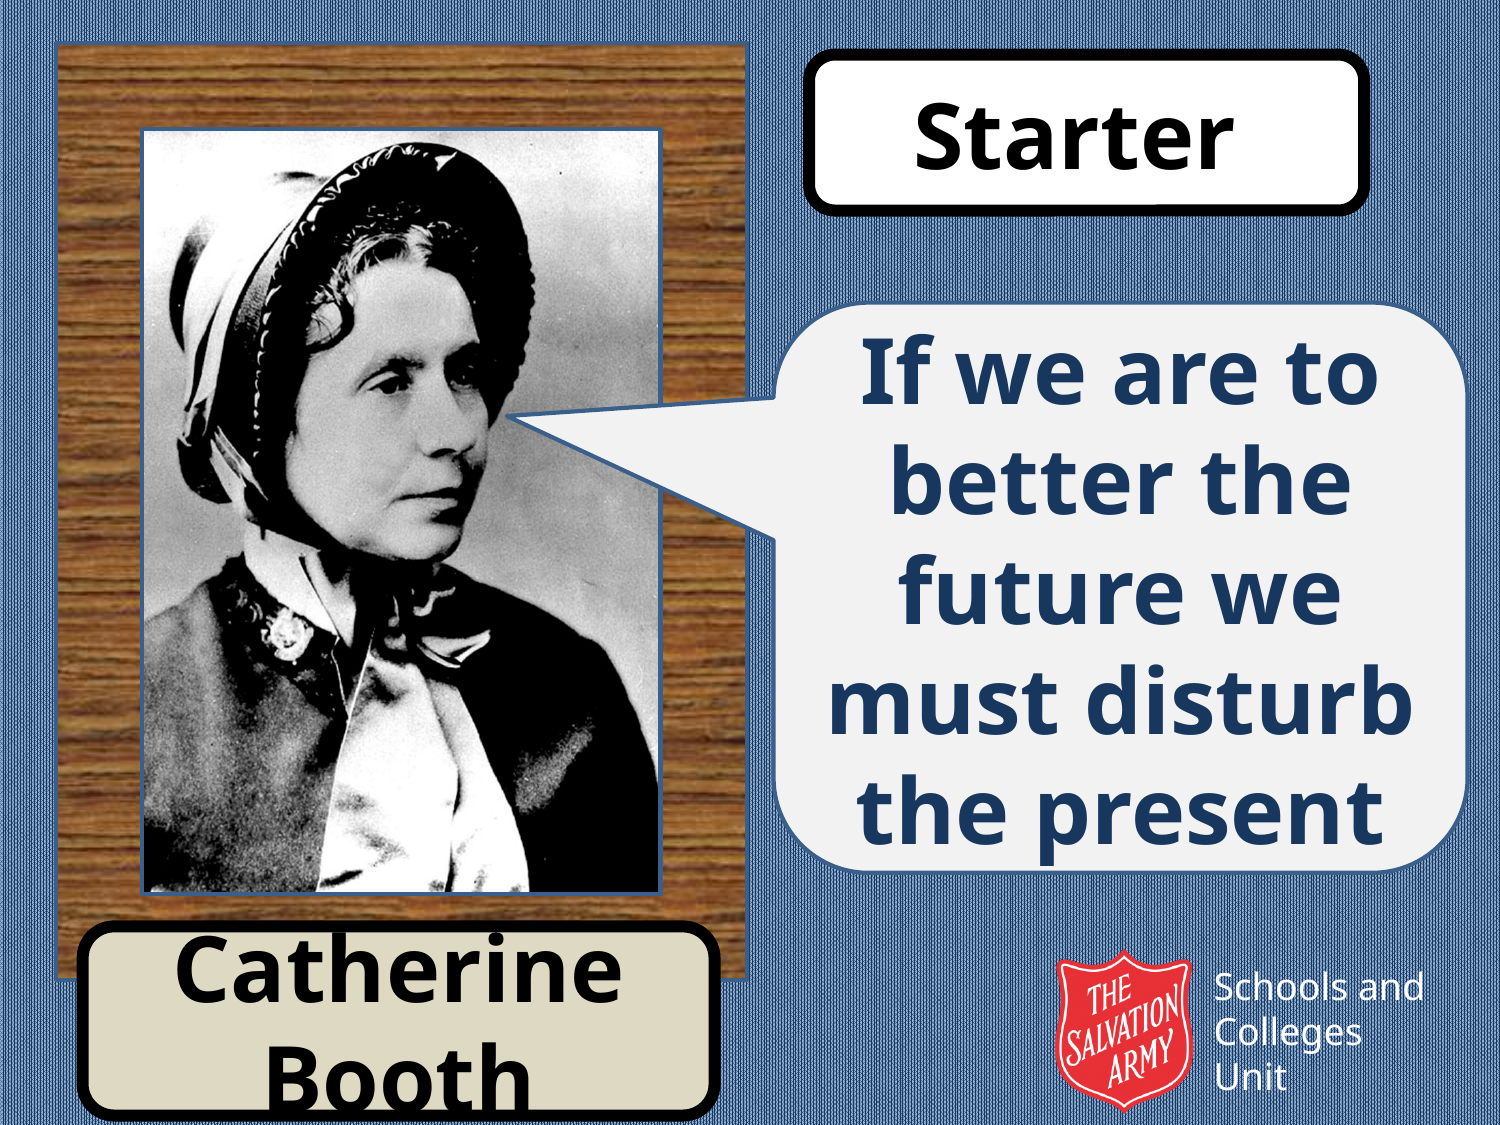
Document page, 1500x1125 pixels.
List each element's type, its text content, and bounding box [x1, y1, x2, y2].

text_box Catherine Booth [80, 929, 717, 1118]
text_box Schools and Colleges Unit [1204, 955, 1468, 1106]
text_box Starter [806, 52, 1367, 213]
text_box If we are to better the future we must disturb the present [701, 300, 1470, 875]
picture [1048, 946, 1200, 1116]
text_box [54, 41, 749, 982]
picture [95, 119, 696, 933]
